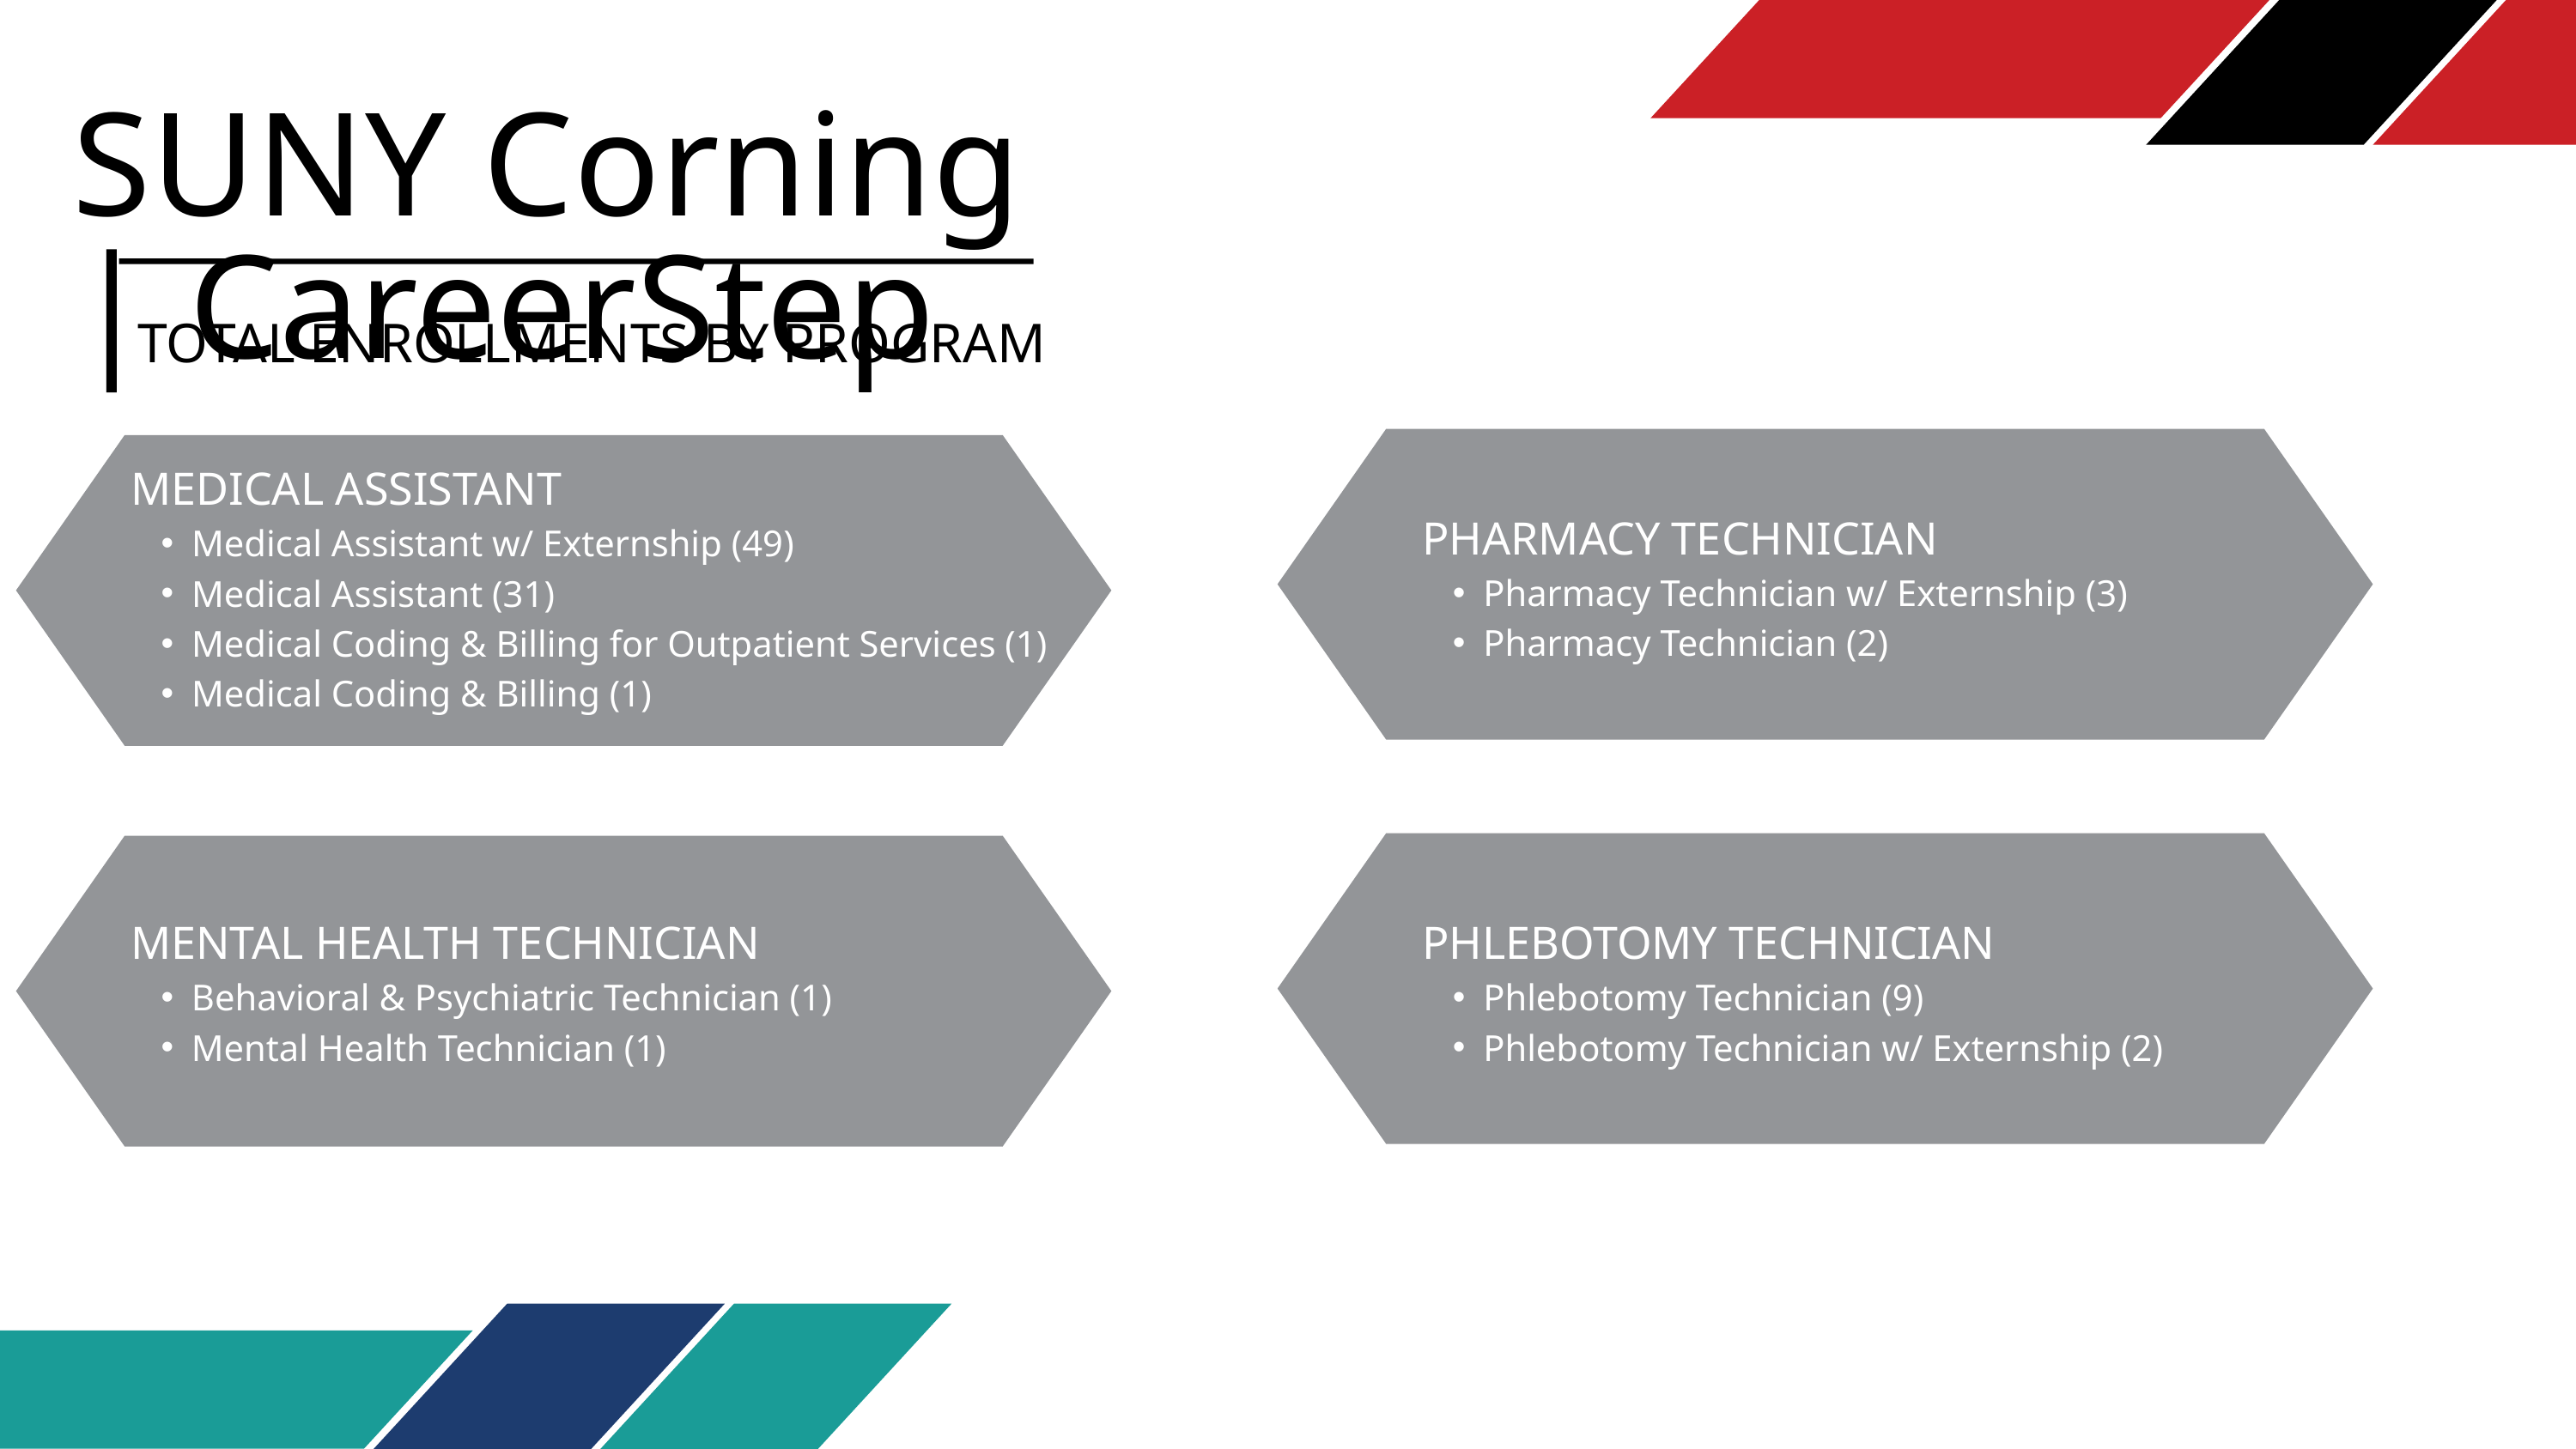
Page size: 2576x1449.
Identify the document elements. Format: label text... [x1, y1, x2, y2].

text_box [2146, 0, 2368, 145]
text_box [575, 1303, 952, 1449]
text_box TOTAL ENROLLMENTS BY PROGRAM [114, 298, 1070, 373]
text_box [2372, 0, 2576, 145]
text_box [349, 1303, 574, 1449]
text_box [1277, 833, 2373, 1144]
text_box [1277, 428, 2373, 740]
text_box SUNY Corning | CareerStep [73, 100, 1112, 388]
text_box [15, 434, 1112, 747]
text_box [1649, 0, 2141, 118]
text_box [15, 835, 1112, 1147]
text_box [0, 1330, 344, 1449]
